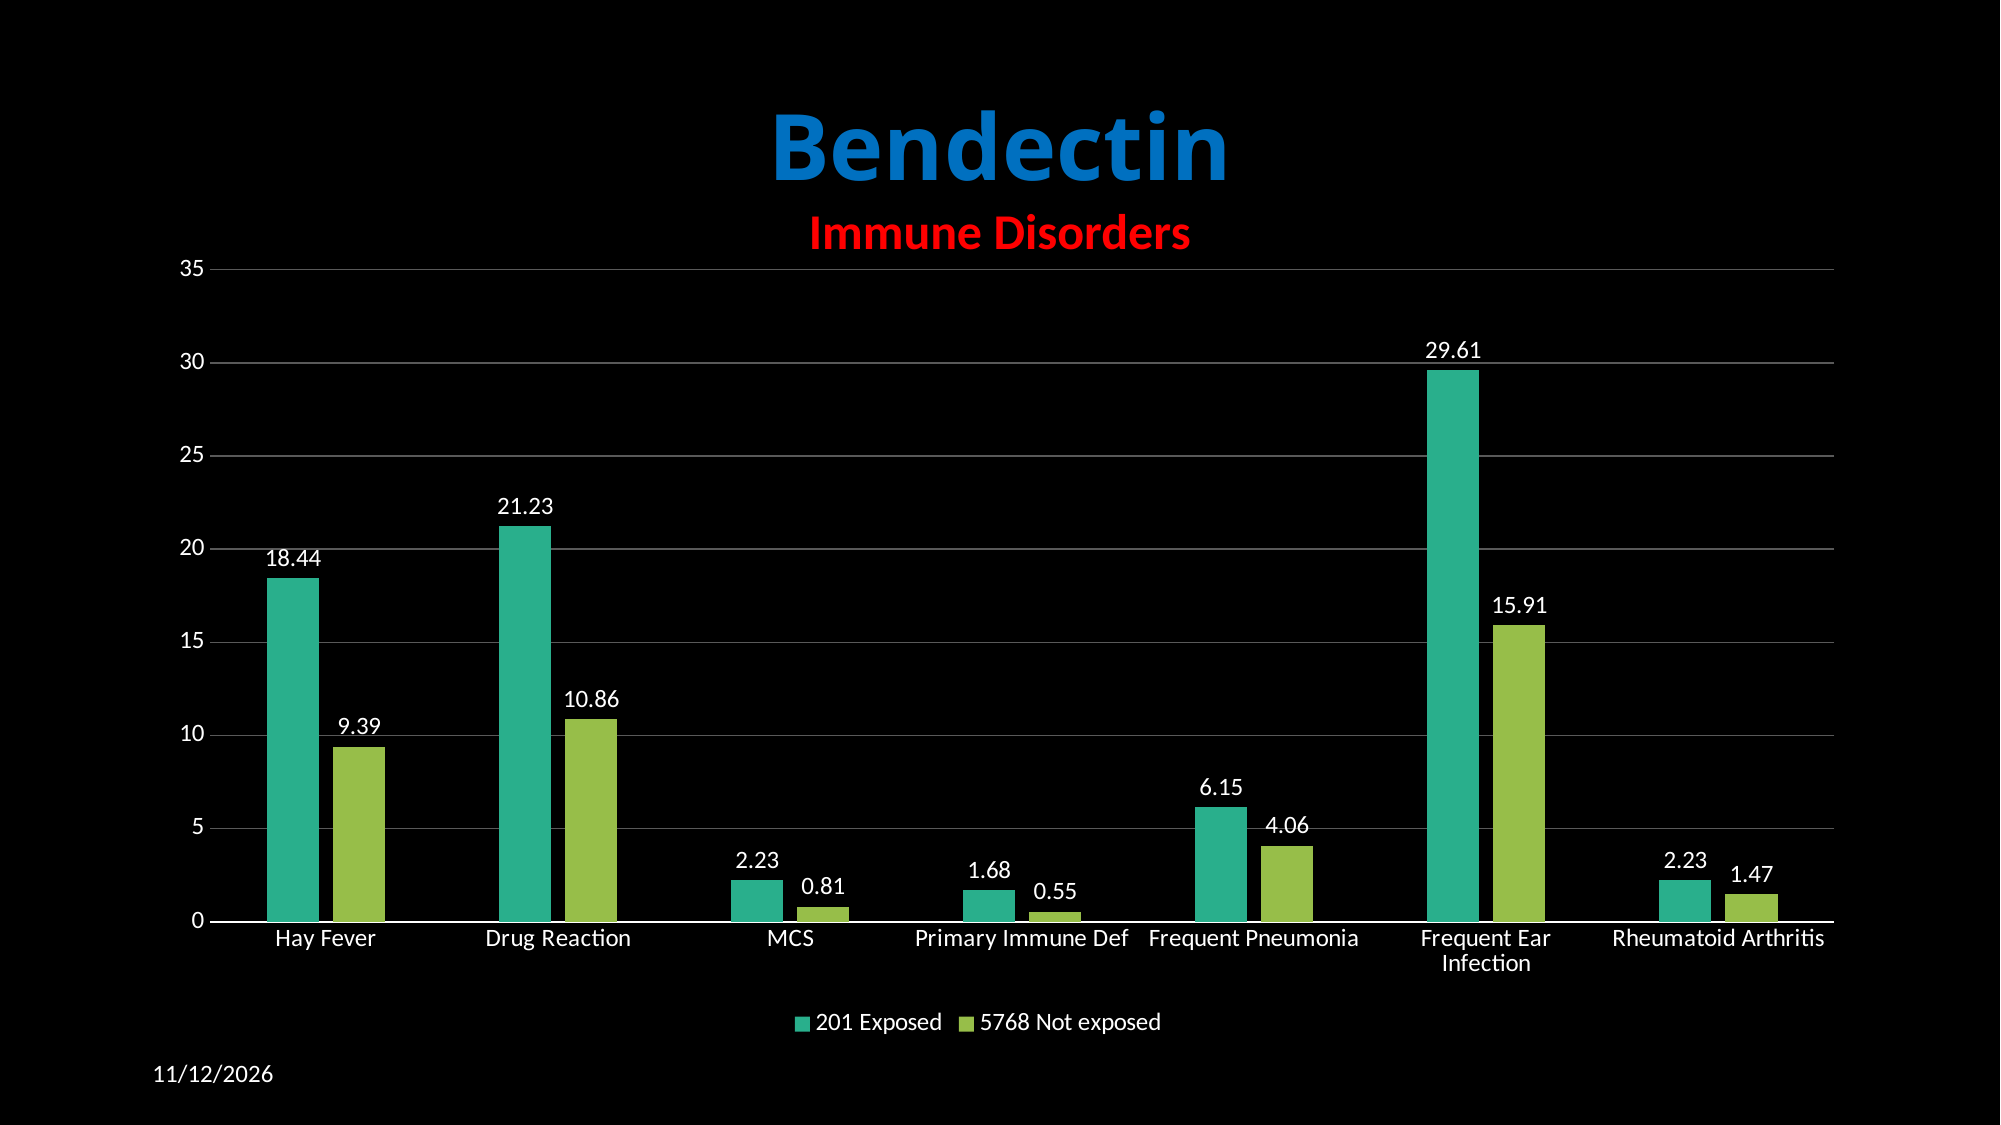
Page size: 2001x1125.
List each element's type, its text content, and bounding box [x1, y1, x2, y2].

text_box Bendectin Immune Disorders [753, 81, 1247, 235]
chart [110, 235, 1846, 1043]
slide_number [137, 1043, 588, 1103]
